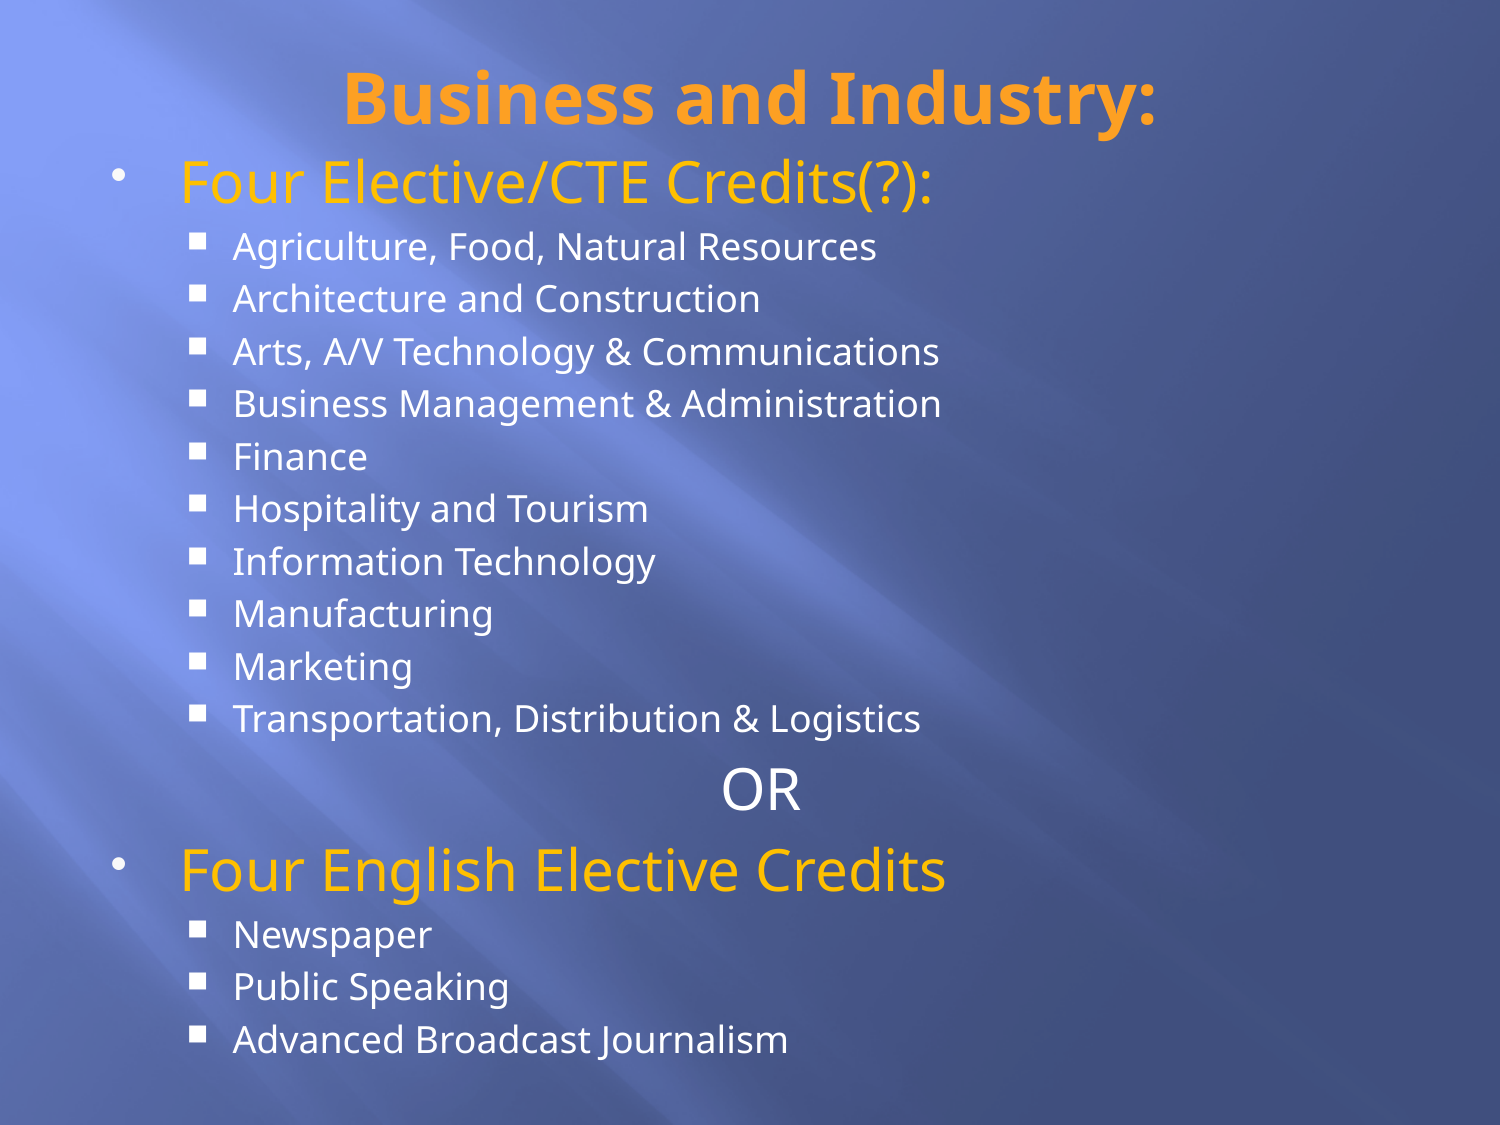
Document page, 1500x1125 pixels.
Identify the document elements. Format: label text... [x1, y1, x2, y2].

title Business and Industry: [75, 45, 1425, 137]
list Four Elective/CTE Credits(?): Agriculture, Food, Natural Resources Architecture and Construction Arts, A/V Technology & Communications Business Management & Administration Finance Hospitality and Tourism Information Technology Manufacturing Marketing Transportation, Distribution & Logistics OR Four English Elective Credits Newspaper Public Speaking Advanced Broadcast Journalism [75, 137, 1425, 1088]
